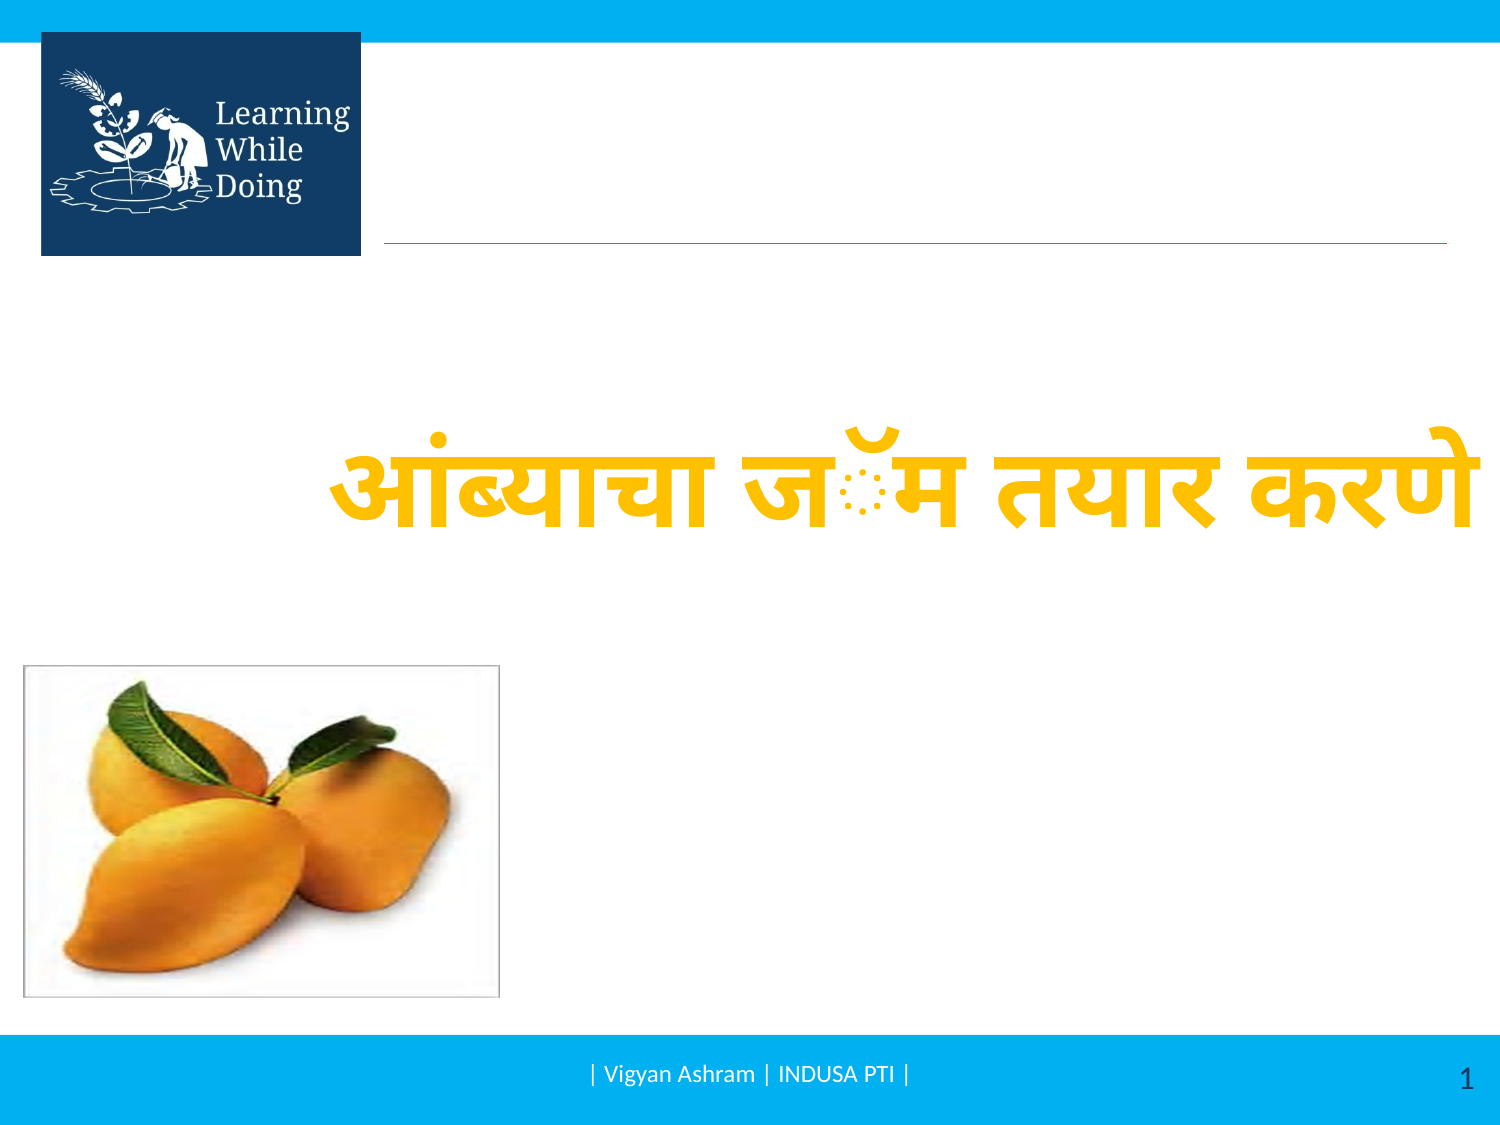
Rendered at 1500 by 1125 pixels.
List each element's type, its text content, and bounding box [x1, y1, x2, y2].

title आंब्याचा जॅम तयार करणे [306, 362, 1500, 604]
footer | Vigyan Ashram | INDUSA PTI | [512, 1042, 988, 1103]
picture [23, 662, 501, 1001]
picture [41, 33, 361, 256]
slide_number 1 [1139, 1045, 1490, 1106]
